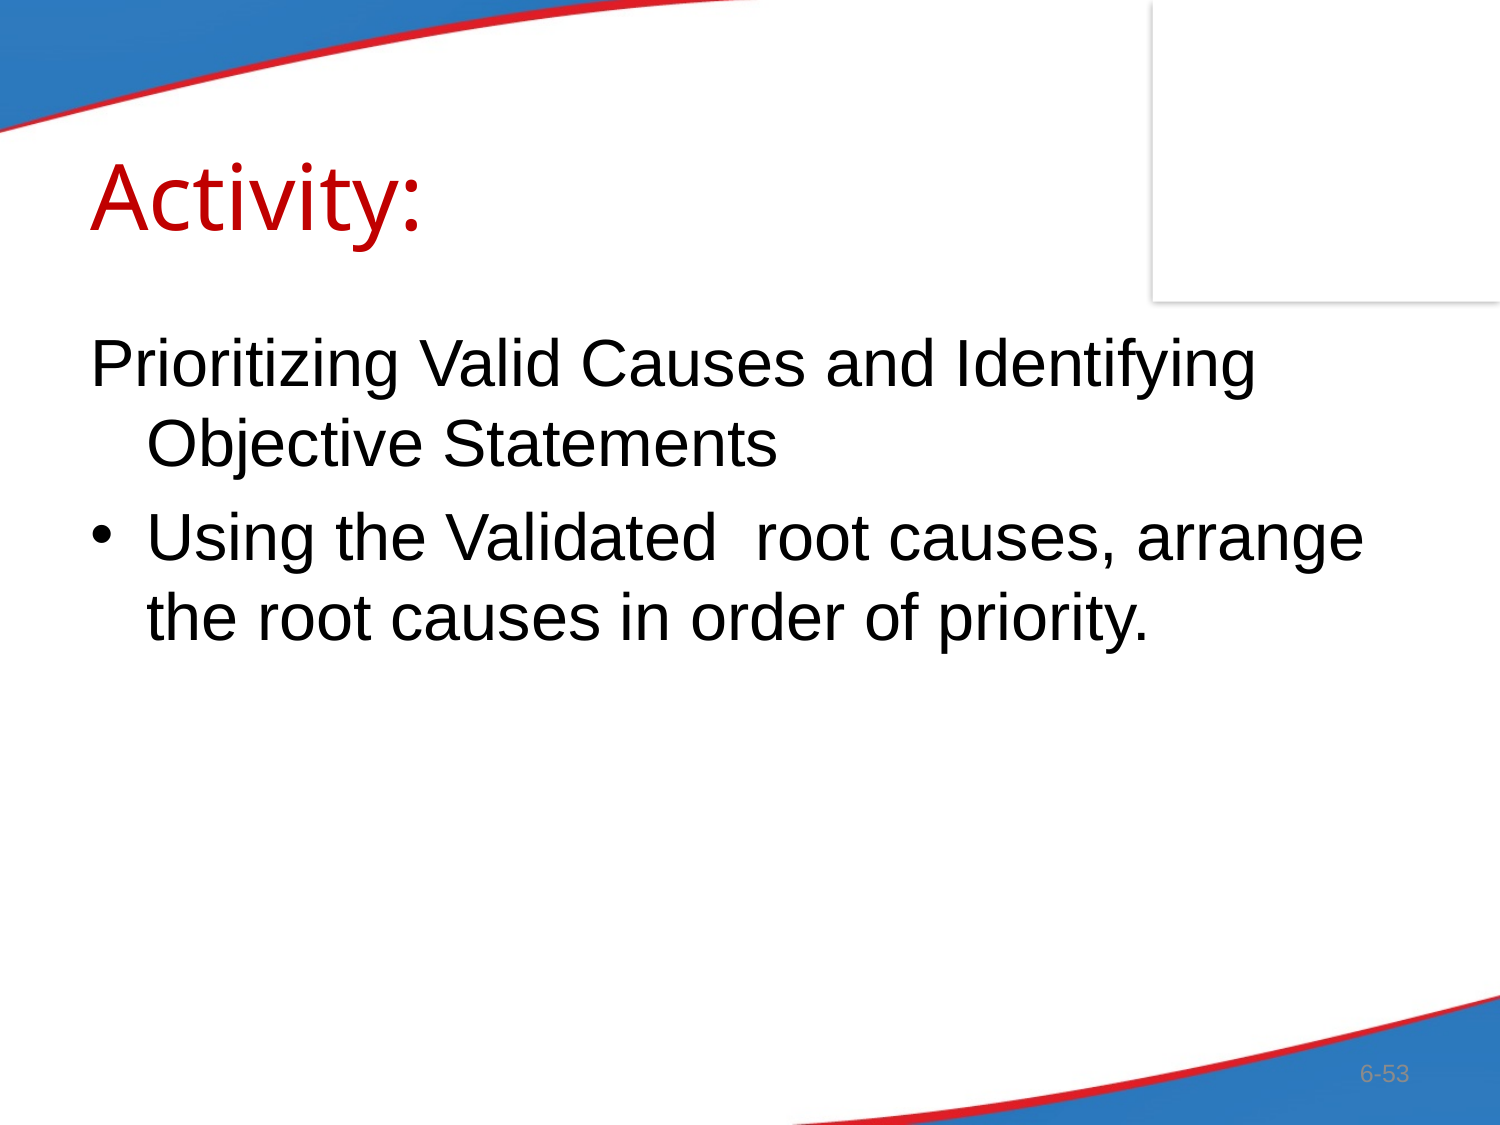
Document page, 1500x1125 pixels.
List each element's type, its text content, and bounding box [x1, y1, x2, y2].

title Activity: [75, 99, 1425, 288]
list Prioritizing Valid Causes and Identifying Objective Statements Using the Validated root causes, arrange the root causes in order of priority. [75, 312, 1425, 1005]
picture [0, 0, 1500, 1125]
slide_number 6-53 [1074, 1042, 1425, 1103]
